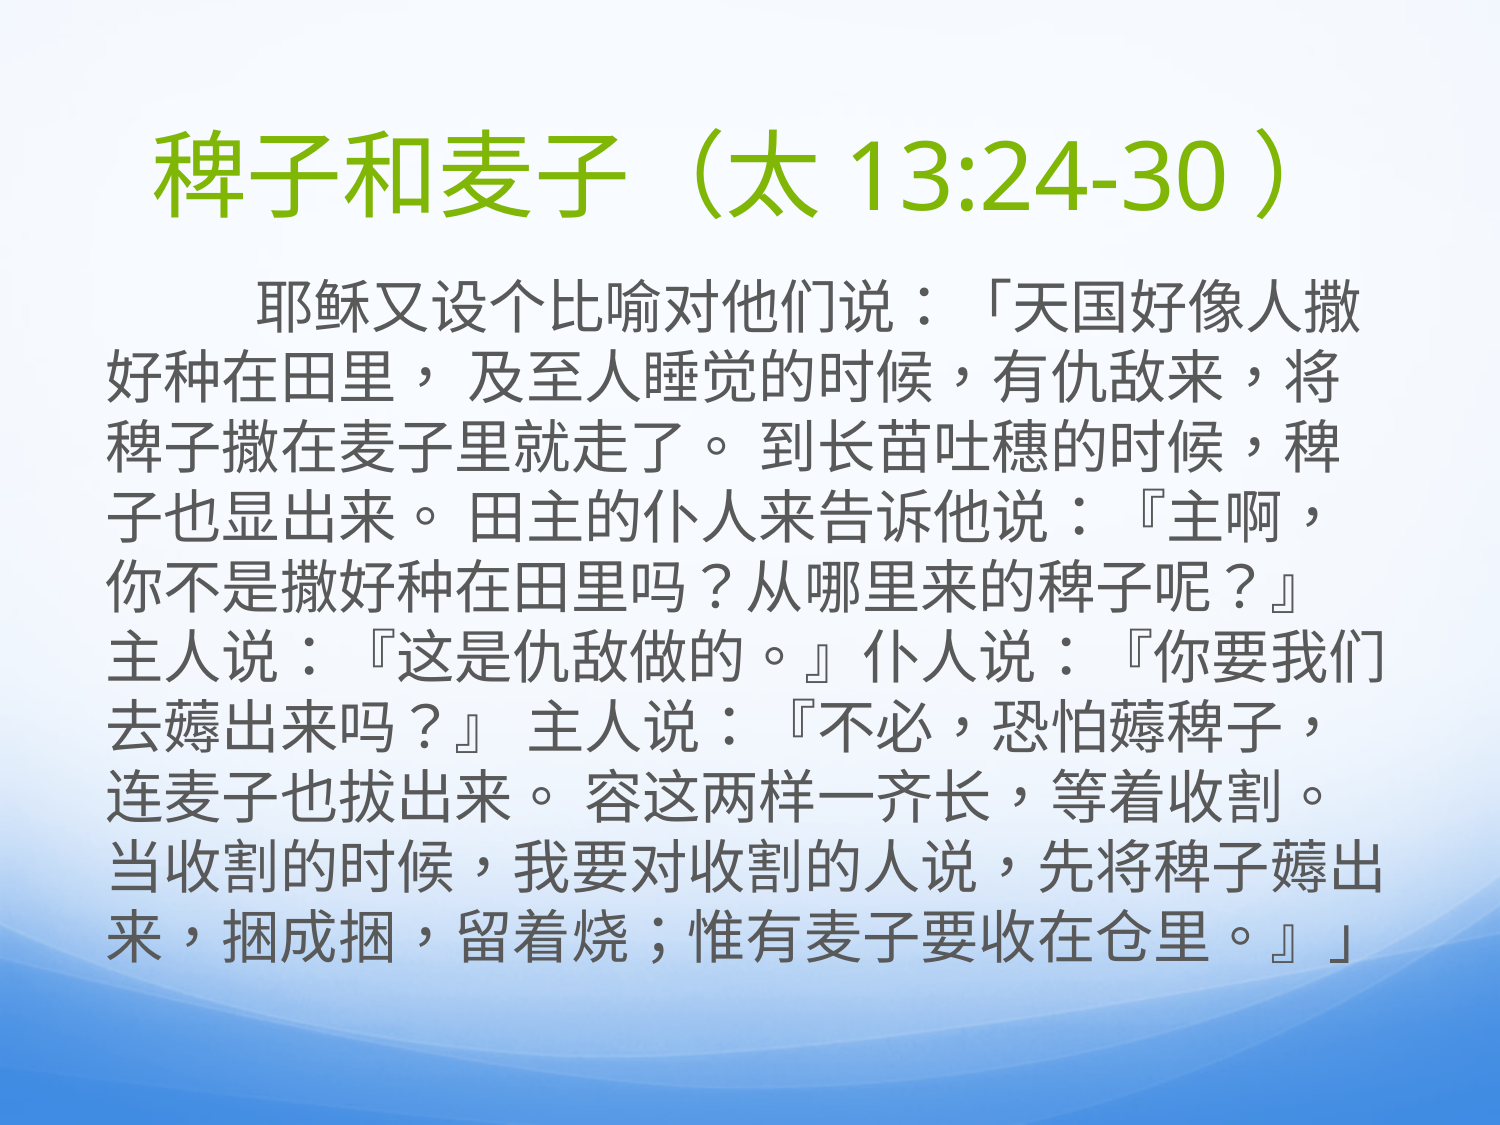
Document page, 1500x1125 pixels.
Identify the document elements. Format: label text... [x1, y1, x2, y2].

title 稗子和麦子（太13:24-30） [90, 17, 1410, 237]
list 耶稣又设个比喻对他们说：「天国好像人撒好种在田里， 及至人睡觉的时候，有仇敌来，将稗子撒在麦子里就走了。 到长苗吐穗的时候，稗子也显出来。 田主的仆人来告诉他说：『主啊，你不是撒好种在田里吗？从哪里来的稗子呢？』 主人说：『这是仇敌做的。』仆人说：『你要我们去薅出来吗？』 主人说：『不必，恐怕薅稗子，连麦子也拔出来。 容这两样一齐长，等着收割。当收割的时候，我要对收割的人说，先将稗子薅出来，捆成捆，留着烧；惟有麦子要收在仓里。』」 [90, 262, 1410, 975]
